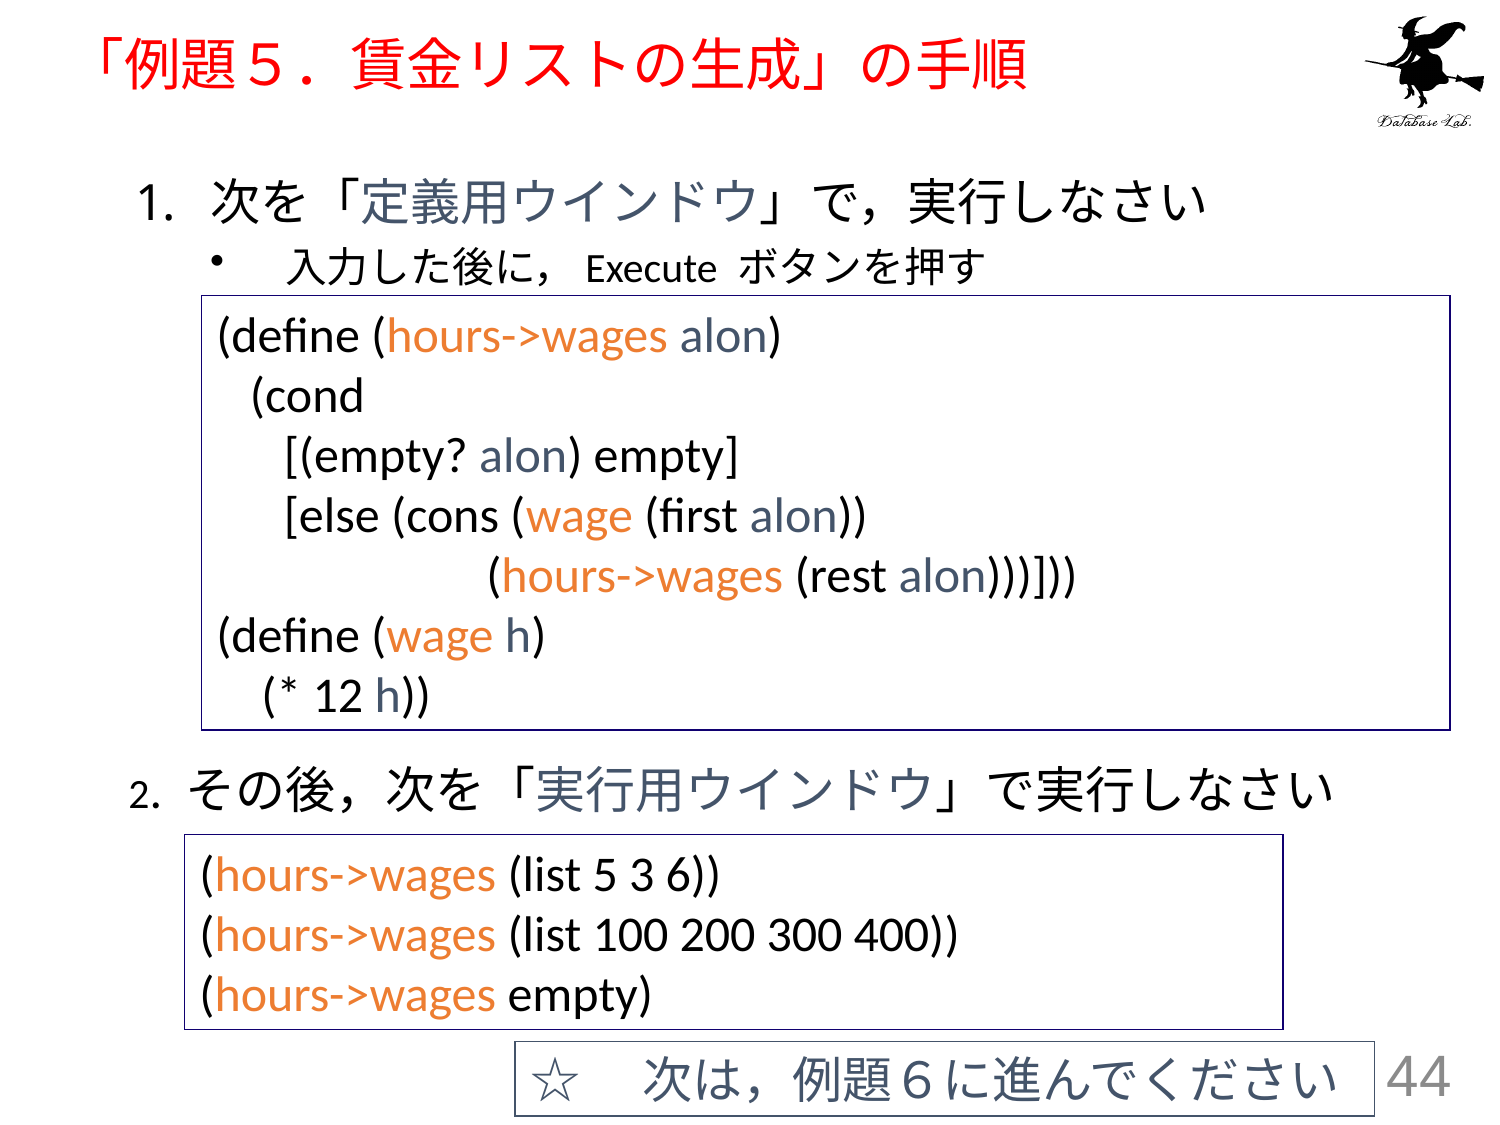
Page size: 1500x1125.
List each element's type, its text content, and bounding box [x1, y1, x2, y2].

picture [1362, 14, 1486, 130]
title 「例題５．賃金リストの生成」の手順 [52, 28, 1441, 106]
slide_number 44 [1129, 1042, 1467, 1103]
text_box ☆ 次は，例題６に進んでください [515, 1041, 1375, 1117]
text_box (hours->wages (list 5 3 6)) (hours->wages (list 100 200 300 400)) (hours->wages empty) [184, 834, 1283, 1030]
text_box 次を「定義用ウインドウ」で，実行しなさい 入力した後に，Execute ボタンを押す [120, 151, 1224, 298]
text_box 2. その後，次を「実行用ウインドウ」で実行しなさい [113, 739, 1351, 827]
text_box (define (hours->wages alon) (cond [(empty? alon) empty] [else (cons (wage (first alon)) (hours->wages (rest alon)))])) (define (wage h) (* 12 h)) [201, 295, 1450, 730]
